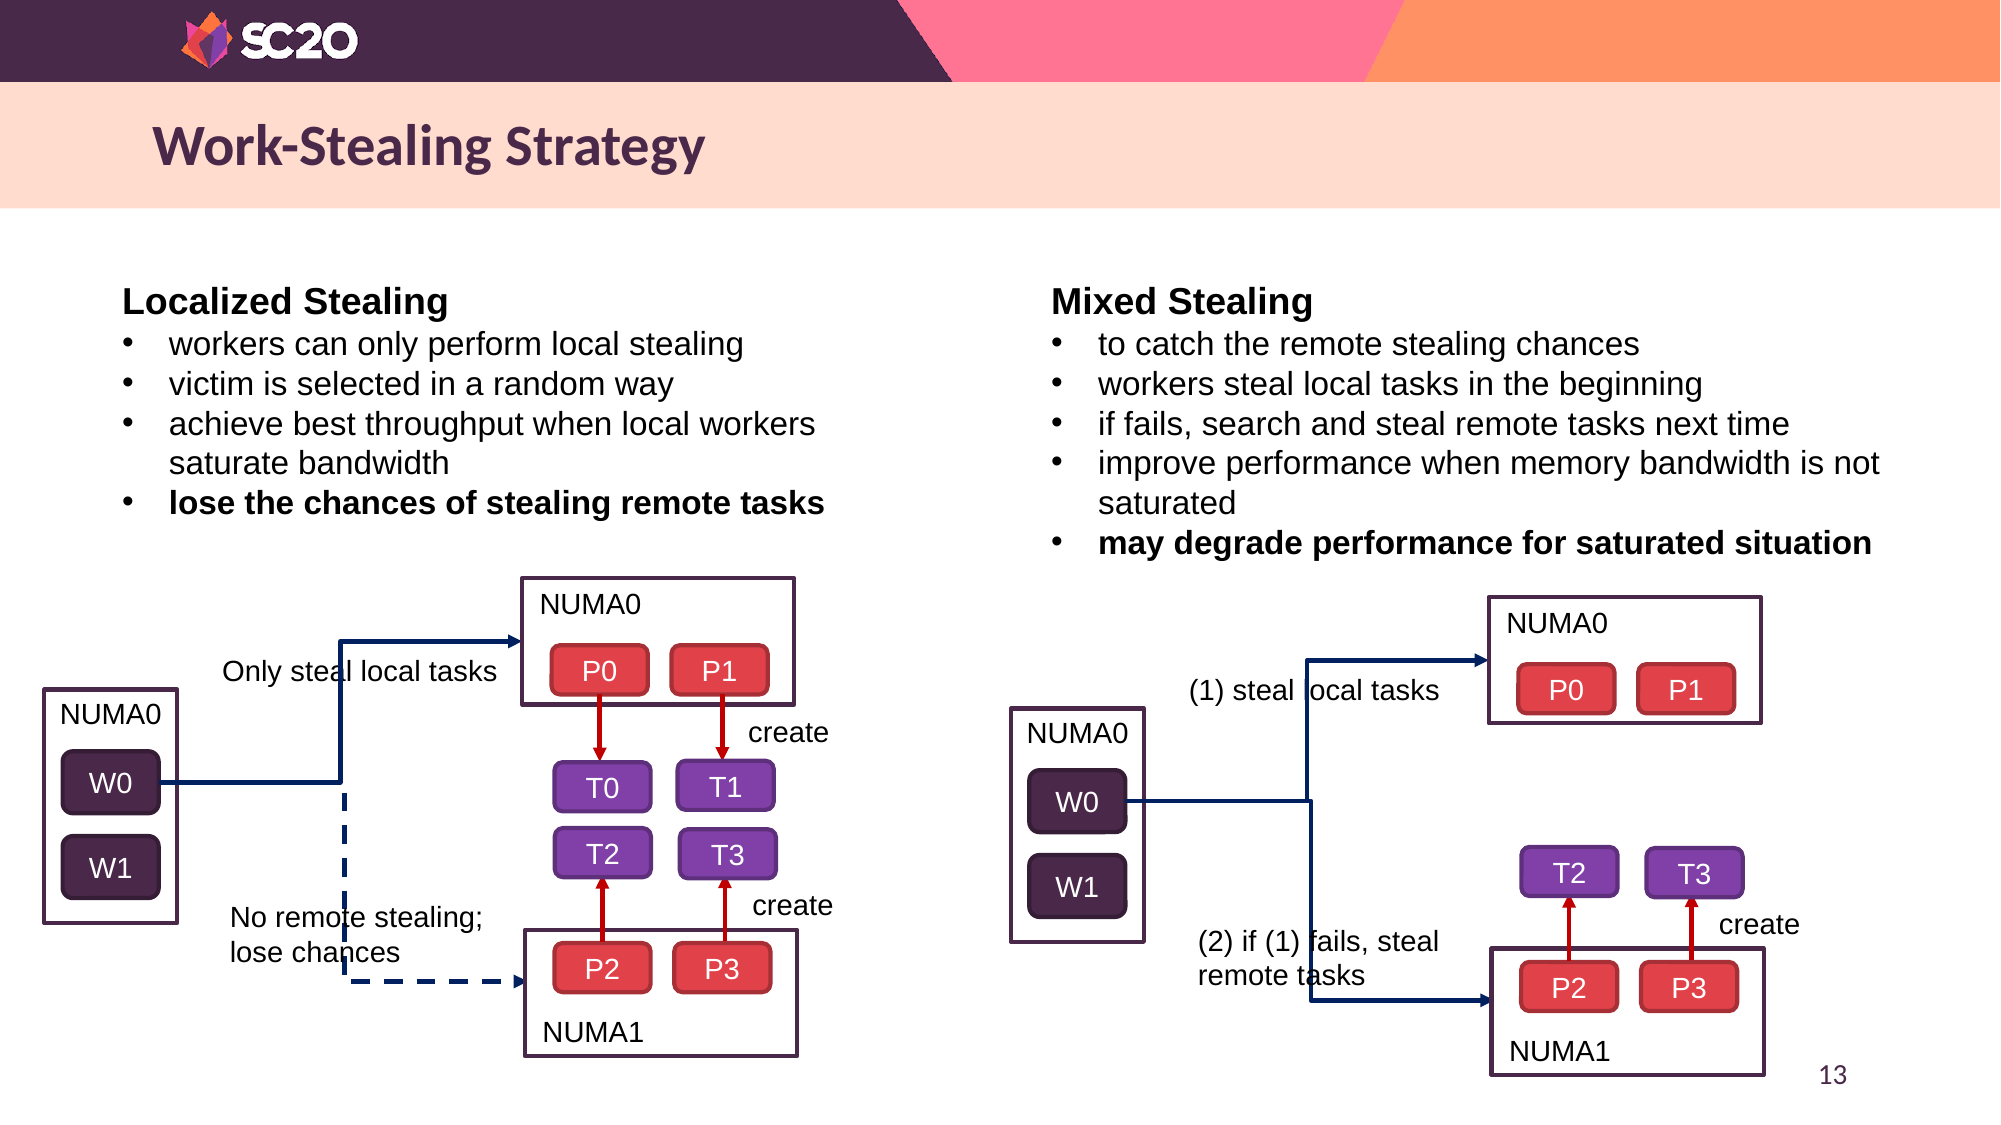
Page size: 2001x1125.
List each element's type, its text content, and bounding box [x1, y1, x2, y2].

text_box Localized Stealing workers can only perform local stealing victim is selected in a random way achieve best throughput when local workers saturate bandwidth lose the chances of stealing remote tasks [107, 269, 866, 529]
slide_number 13 [1412, 1076, 1863, 1103]
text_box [1010, 596, 1859, 1076]
text_box Mixed Stealing to catch the remote stealing chances workers steal local tasks in the beginning if fails, search and steal remote tasks next time improve performance when memory bandwidth is not saturated may degrade performance for saturated situation [1036, 269, 1934, 569]
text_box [43, 577, 892, 1057]
title Work-Stealing Strategy [137, 107, 1863, 186]
picture [0, 0, 2000, 82]
